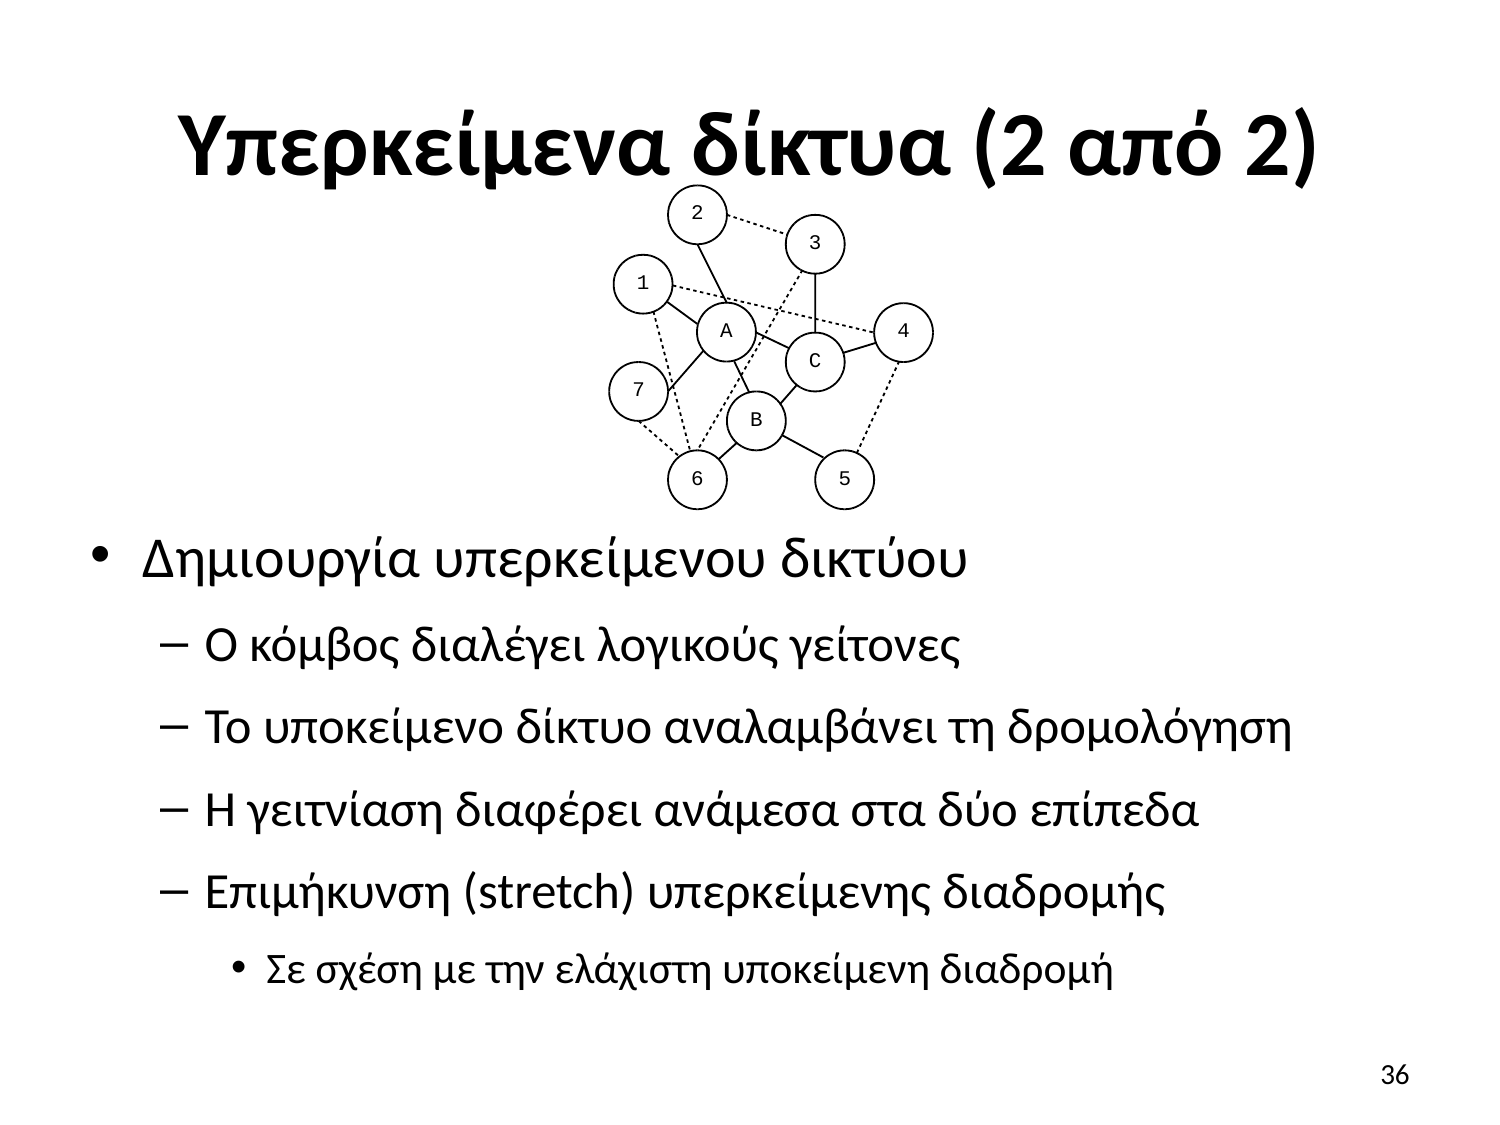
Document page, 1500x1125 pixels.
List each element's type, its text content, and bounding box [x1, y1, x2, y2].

slide_number 36 [1074, 1042, 1425, 1103]
list Δημιουργία υπερκείμενου δικτύου Ο κόμβος διαλέγει λογικούς γείτονες Το υποκείμενο δίκτυο αναλαμβάνει τη δρομολόγηση Η γειτνίαση διαφέρει ανάμεσα στα δύο επίπεδα Επιμήκυνση (stretch) υπερκείμενης διαδρομής Σε σχέση με την ελάχιστη υποκείμενη διαδρομή [75, 511, 1425, 1005]
title Υπερκείμενα δίκτυα (2 από 2) [75, 45, 1425, 233]
picture [608, 184, 936, 512]
